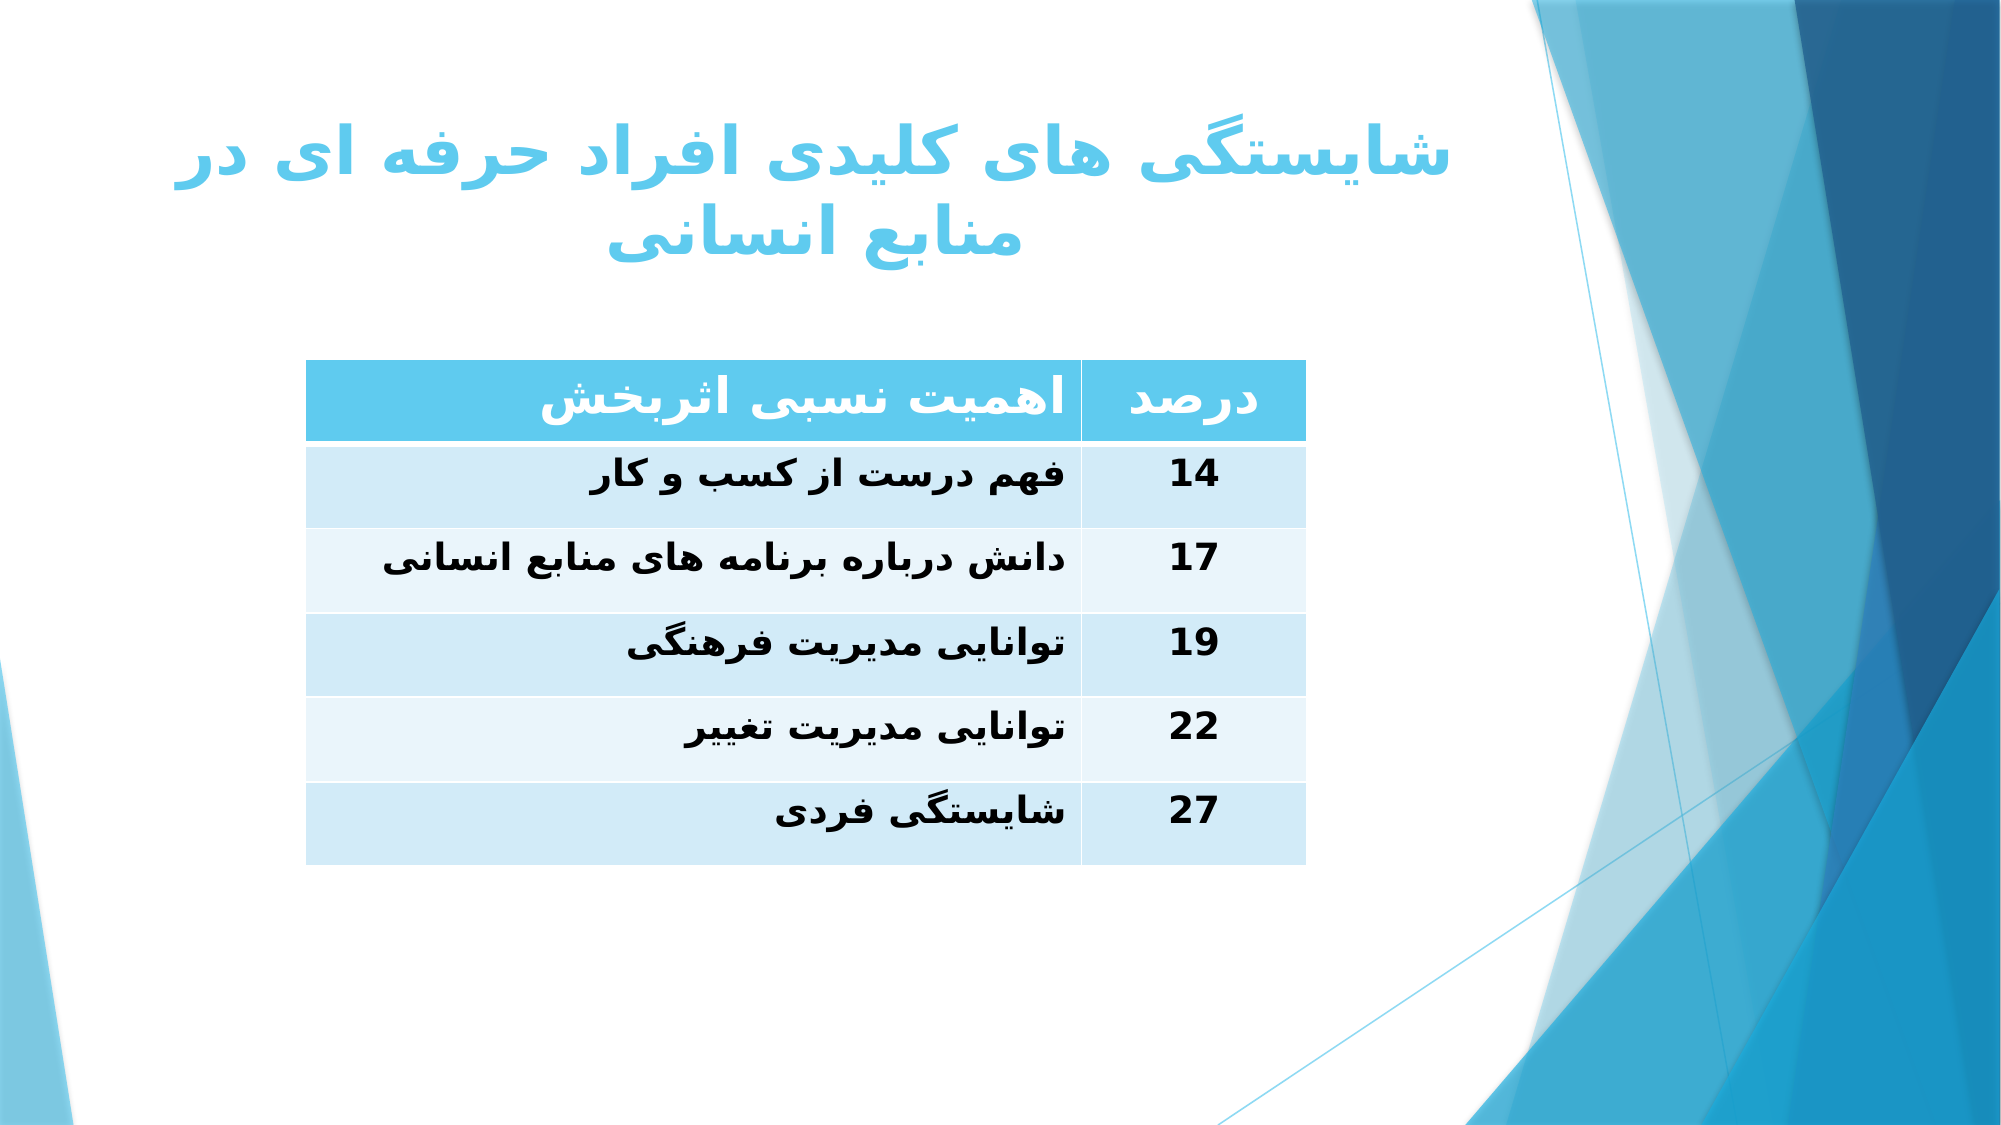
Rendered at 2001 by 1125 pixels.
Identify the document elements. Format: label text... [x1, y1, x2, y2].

table_cell دانش درباره برنامه های منابع انسانی [306, 529, 1081, 612]
title شایستگی های کلیدی افراد حرفه ای در منابع انسانی [111, 99, 1522, 317]
table_cell 27 [1082, 783, 1306, 865]
table_cell شایستگی فردی [306, 783, 1081, 865]
table_cell توانایی مدیریت فرهنگی [306, 614, 1081, 696]
table_cell توانایی مدیریت تغییر [306, 698, 1081, 781]
table_header درصد [1082, 360, 1306, 441]
table_header اهمیت نسبی اثربخش [306, 360, 1081, 441]
table_cell فهم درست از کسب و کار [306, 447, 1081, 528]
table_cell 22 [1082, 698, 1306, 781]
table_cell 19 [1082, 614, 1306, 696]
table_cell 14 [1082, 447, 1306, 528]
table_cell 17 [1082, 529, 1306, 612]
